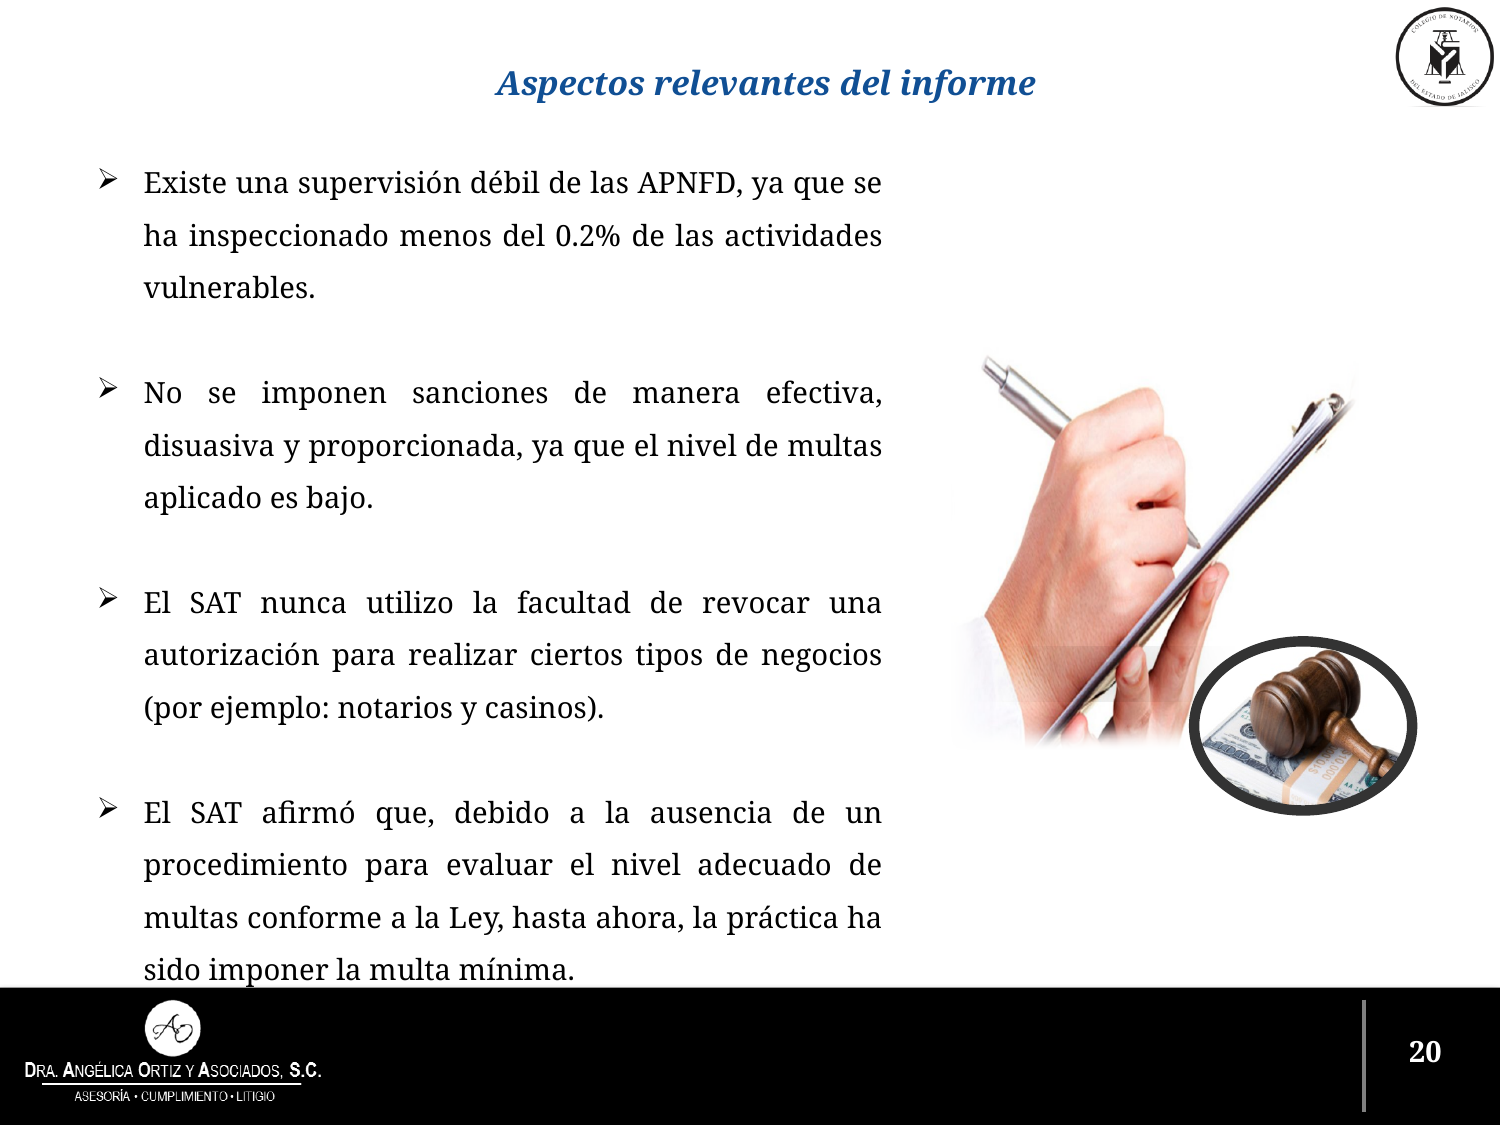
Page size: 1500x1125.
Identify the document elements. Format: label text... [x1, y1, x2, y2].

text_box Existe una supervisión débil de las APNFD, ya que se ha inspeccionado menos del 0.2% de las actividades vulnerables. No se imponen sanciones de manera efectiva, disuasiva y proporcionada, ya que el nivel de multas aplicado es bajo. El SAT nunca utilizo la facultad de revocar una autorización para realizar ciertos tipos de negocios (por ejemplo: notarios y casinos). El SAT afirmó que, debido a la ausencia de un procedimiento para evaluar el nivel adecuado de multas conforme a la Ley, hasta ahora, la práctica ha sido imponer la multa mínima. [76, 137, 904, 997]
slide_number 19 [1366, 1023, 1485, 1084]
picture [1394, 7, 1495, 107]
text_box Aspectos relevantes del informe [88, 57, 1444, 111]
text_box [950, 341, 1413, 811]
picture [11, 999, 337, 1112]
